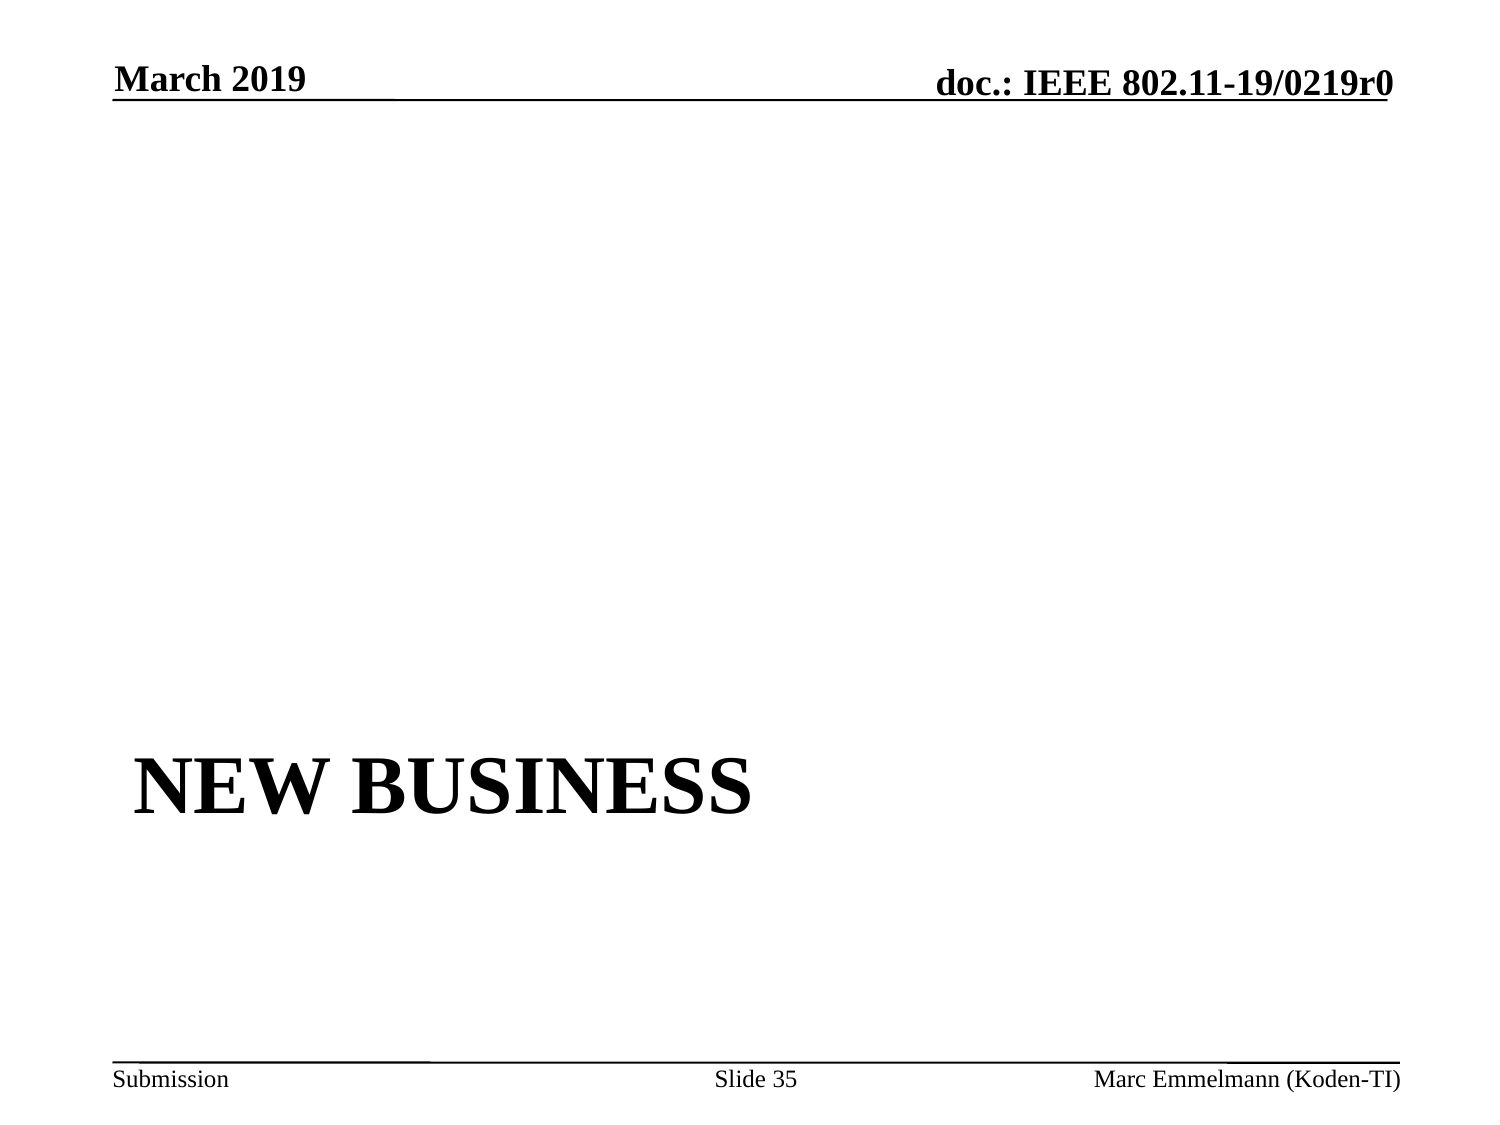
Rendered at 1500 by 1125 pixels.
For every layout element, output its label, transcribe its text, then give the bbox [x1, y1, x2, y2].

footer Marc Emmelmann (Koden-TI) [878, 1061, 1402, 1093]
title New Business [118, 722, 1394, 947]
slide_number Slide 35 [712, 1061, 800, 1123]
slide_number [114, 54, 423, 100]
